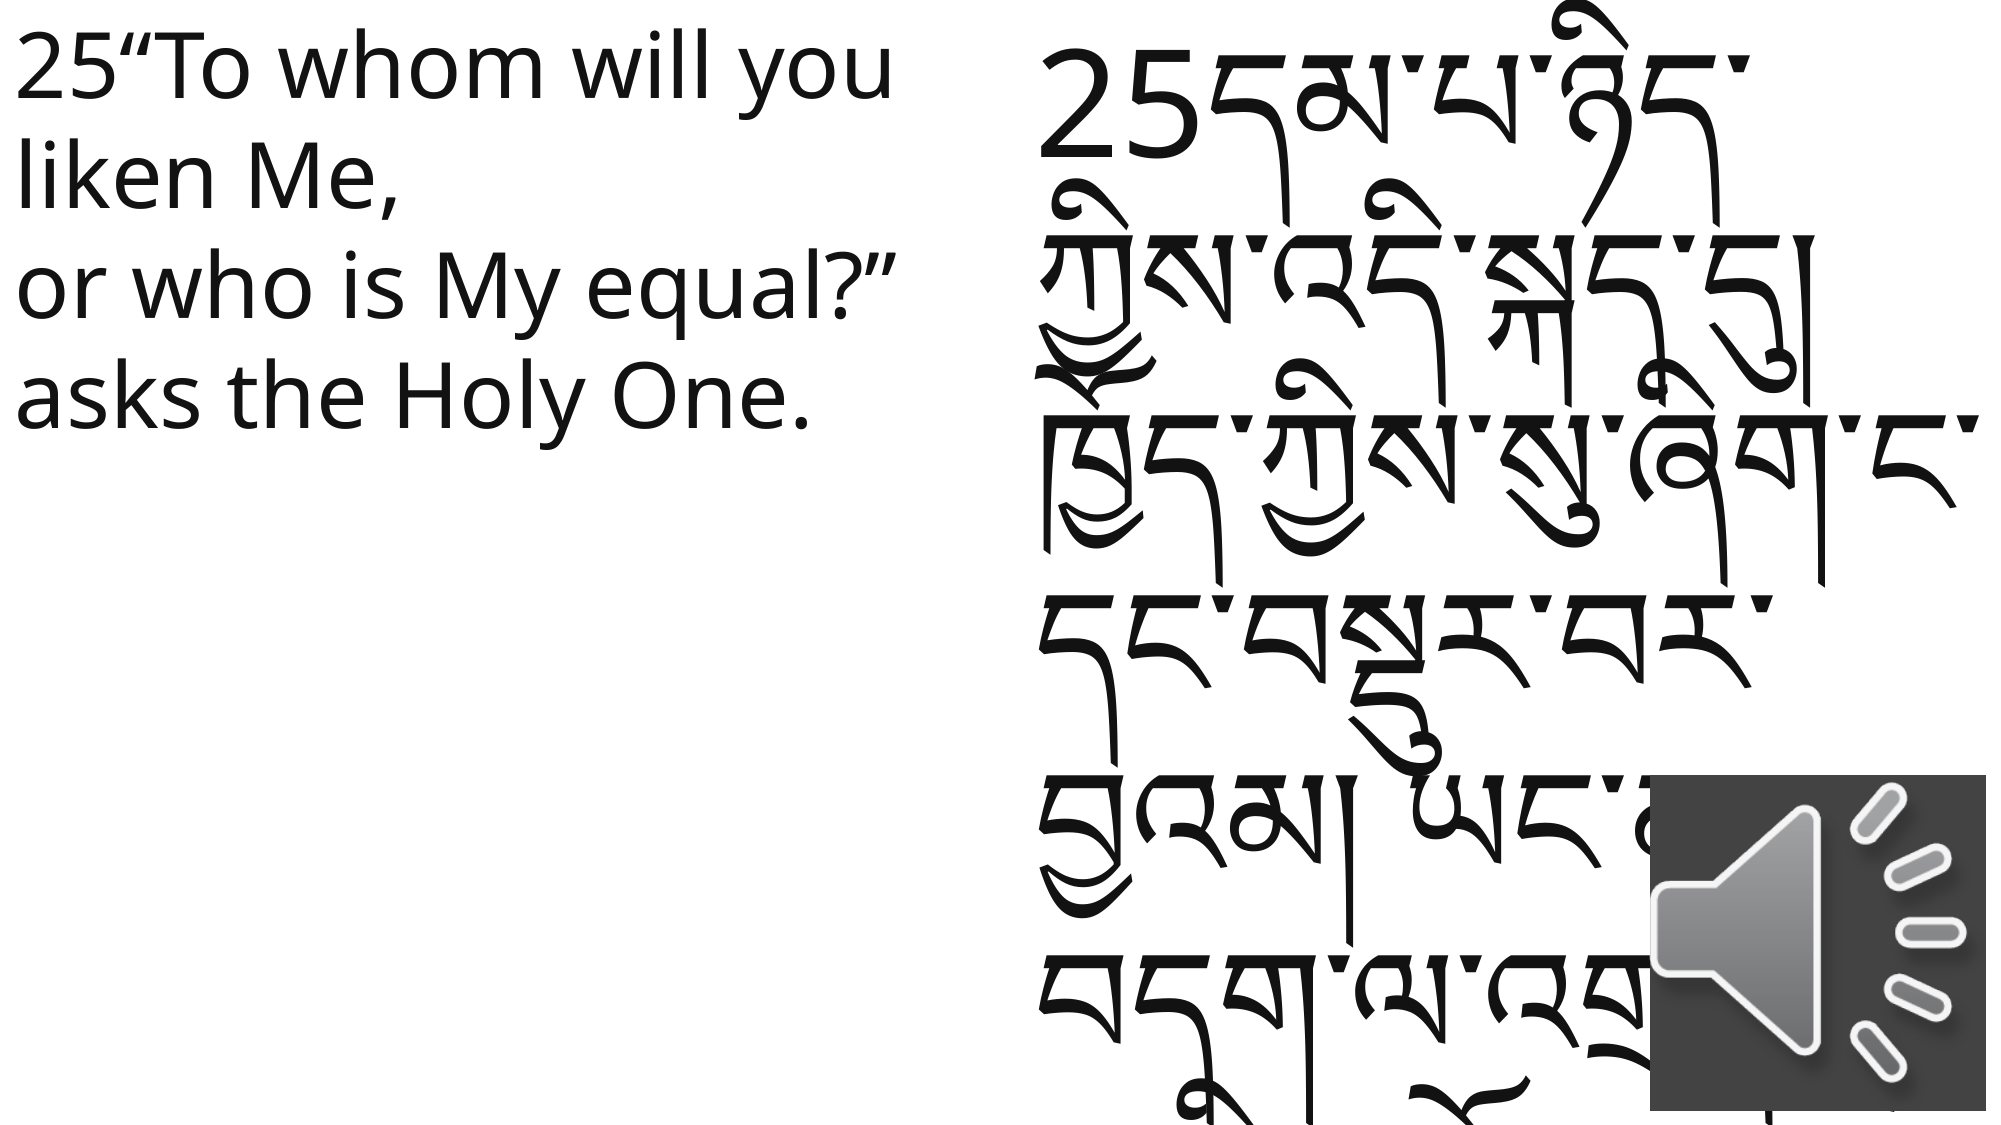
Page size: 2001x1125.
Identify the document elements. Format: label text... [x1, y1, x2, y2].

text_box 25“To whom will you liken Me, or who is My equal?” asks the Holy One. [0, 0, 981, 1125]
text_box 25དམ་པ་ཉིད་ཀྱིས་འདི་སྐད་དུ། ཁྱོད་ཀྱིས་སུ་ཞིག་ང་དང་བསྡུར་བར་བྱའམ། ཡང་ན་བདག་ལ་འགྲན་ཟླ་སུ་ཞིག་ཡོད་དམ་ཞེས་གསུངས་སོ། ། [1019, 0, 2000, 1125]
picture [1648, 773, 1987, 1112]
